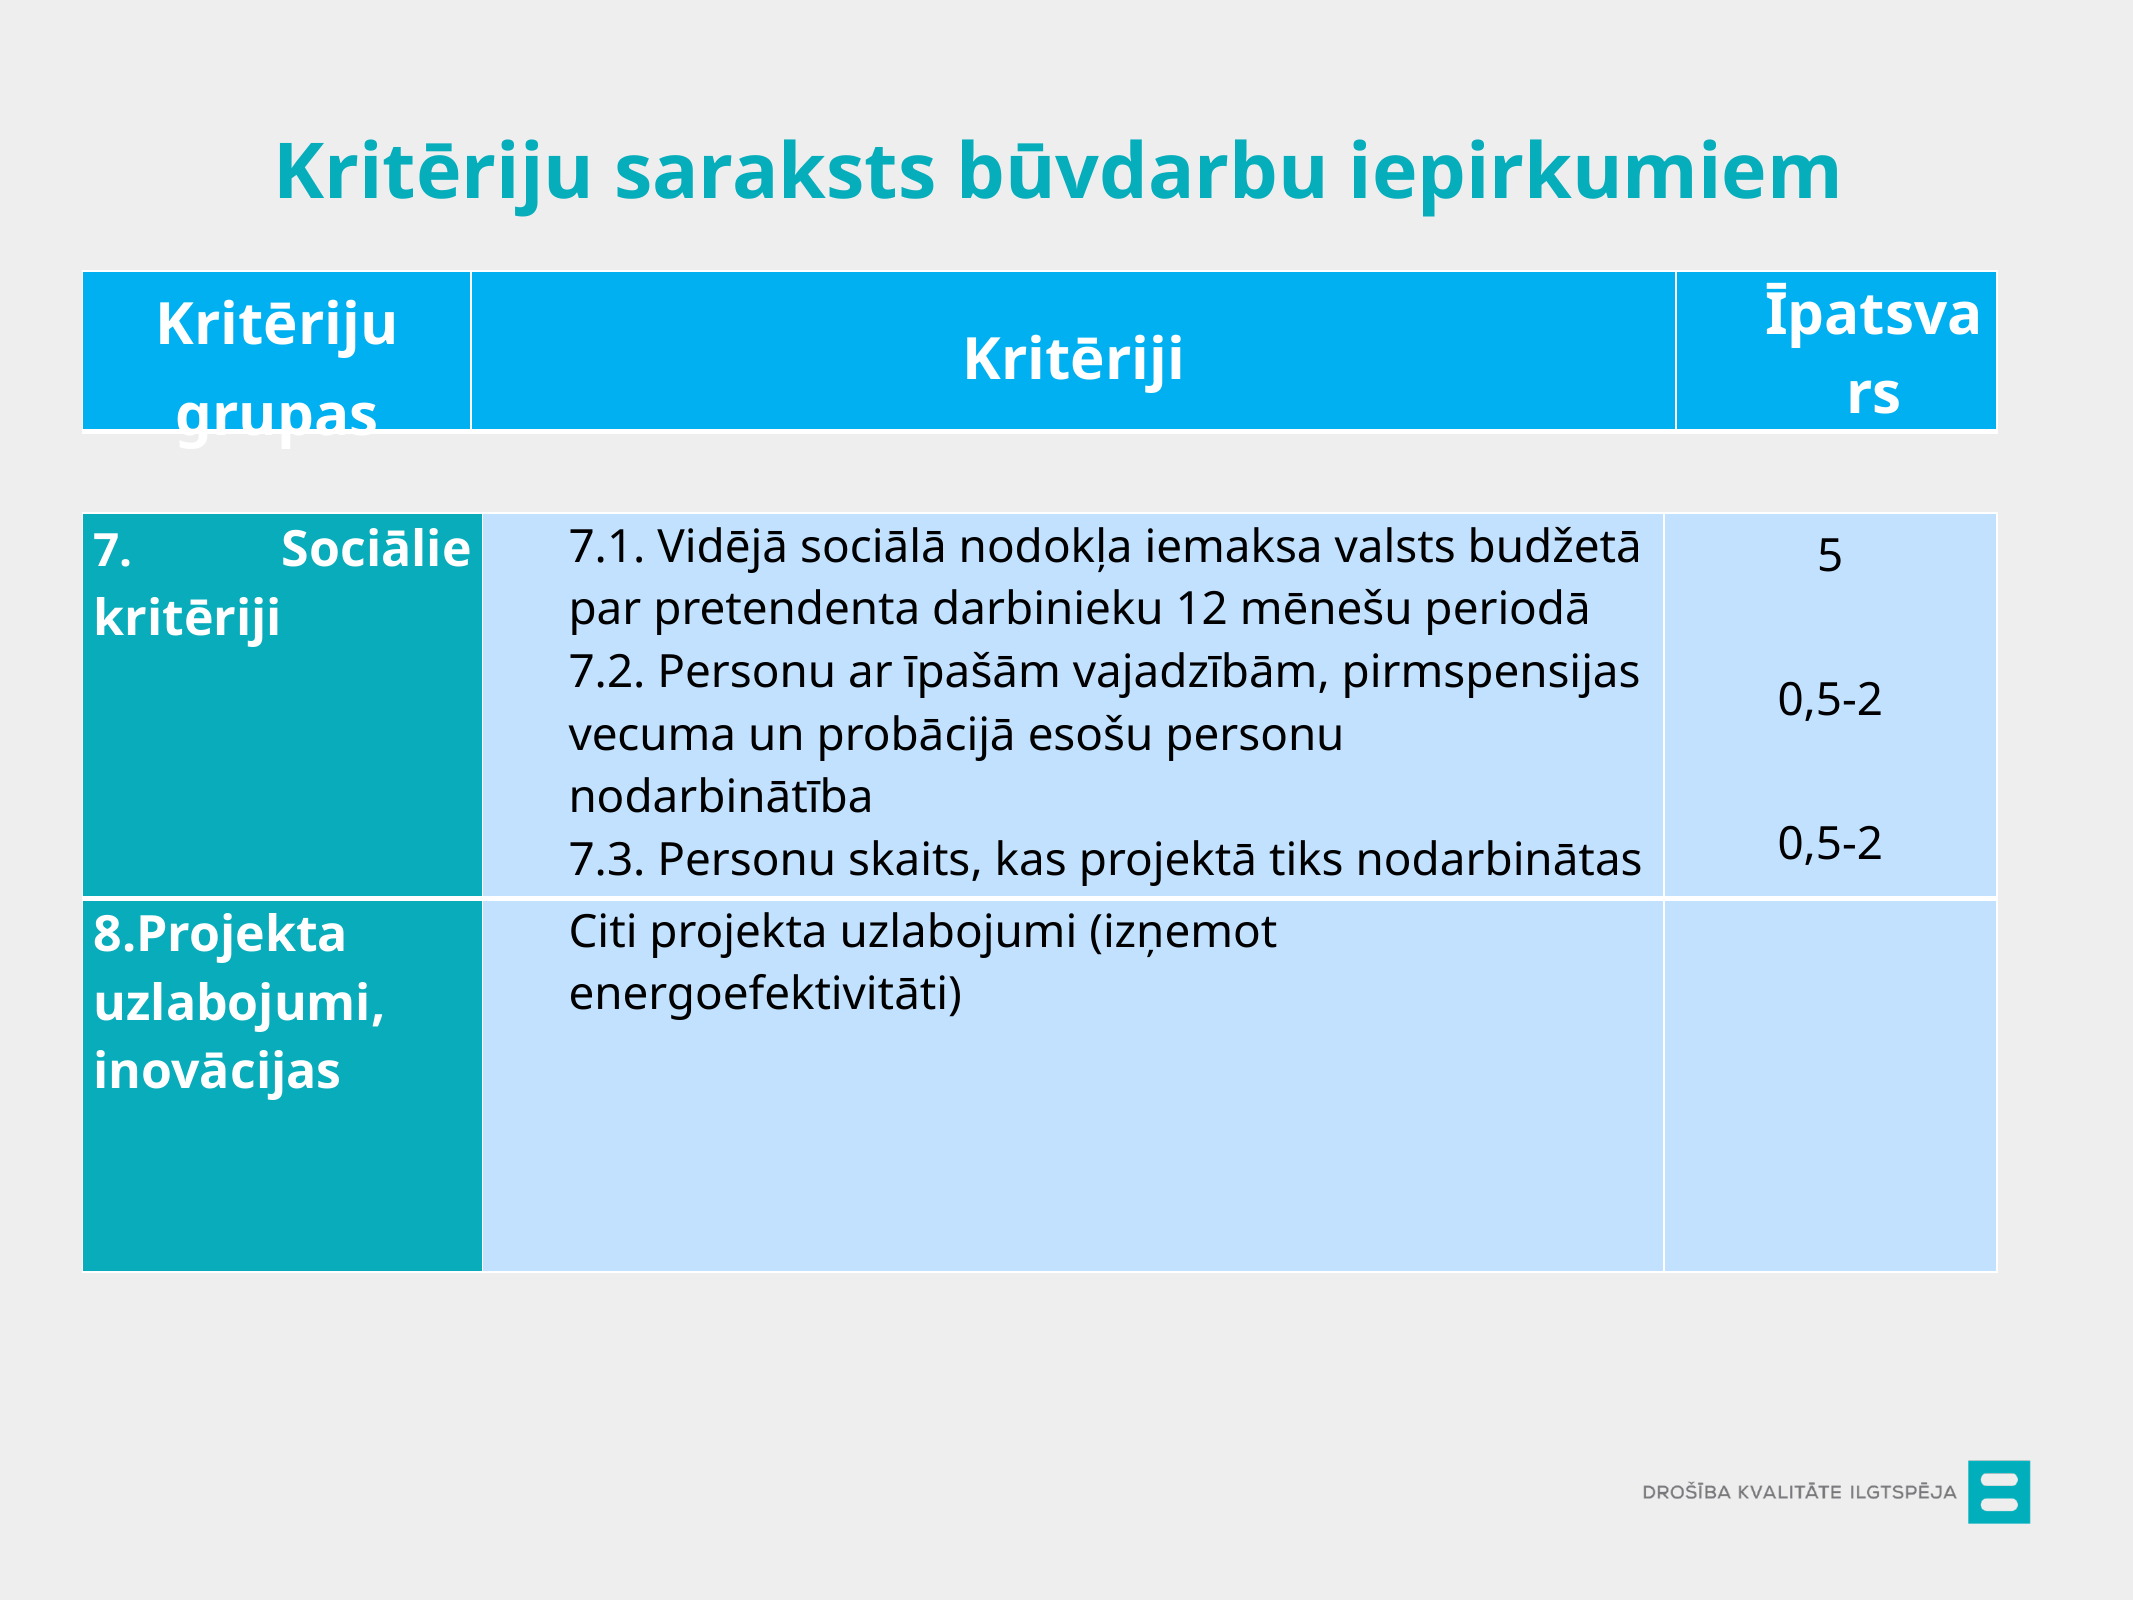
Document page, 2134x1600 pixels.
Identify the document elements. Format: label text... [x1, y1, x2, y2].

table_cell Citi projekta uzlabojumi (izņemot energoefektivitāti) [483, 901, 1663, 1271]
table_header Kritēriju grupas [83, 272, 470, 429]
picture [1640, 1456, 2034, 1528]
table_header 5 0,5-2 0,5-2 [1665, 514, 1996, 896]
table_header 7.1. Vidējā sociālā nodokļa iemaksa valsts budžetā par pretendenta darbinieku 12 mēnešu periodā 7.2. Personu ar īpašām vajadzībām, pirmspensijas vecuma un probācijā esošu personu nodarbinātība 7.3. Personu skaits, kas projektā tiks nodarbinātas studiju prakses ietvaros [483, 514, 1663, 896]
text_box Kritēriju saraksts būvdarbu iepirkumiem [167, 112, 1950, 222]
table_cell [1665, 901, 1996, 1271]
table_header Kritēriji [472, 272, 1675, 429]
table_header 7. Sociālie kritēriji [83, 514, 482, 896]
table_cell 8.Projekta uzlabojumi, inovācijas [83, 901, 482, 1271]
table_header Īpatsvars [1677, 272, 1996, 429]
